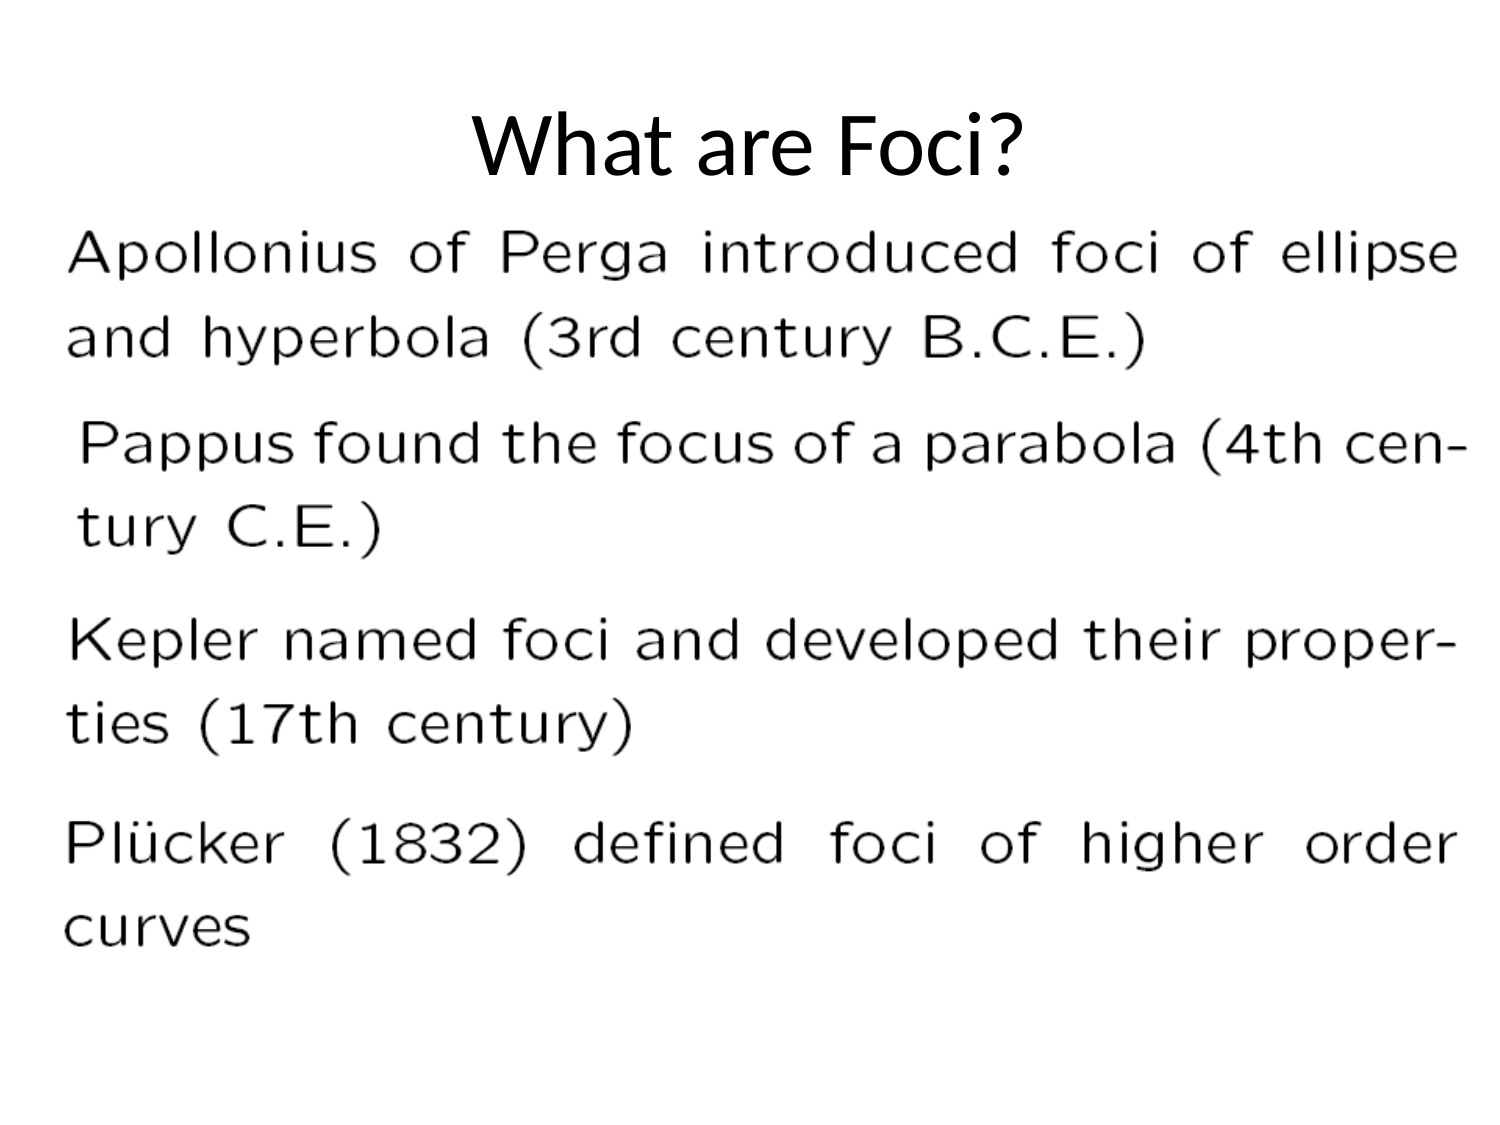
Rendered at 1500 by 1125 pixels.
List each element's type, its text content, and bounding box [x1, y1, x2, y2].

picture [37, 787, 1468, 990]
picture [37, 212, 1500, 595]
title What are Foci? [75, 45, 1425, 210]
picture [48, 599, 1500, 777]
